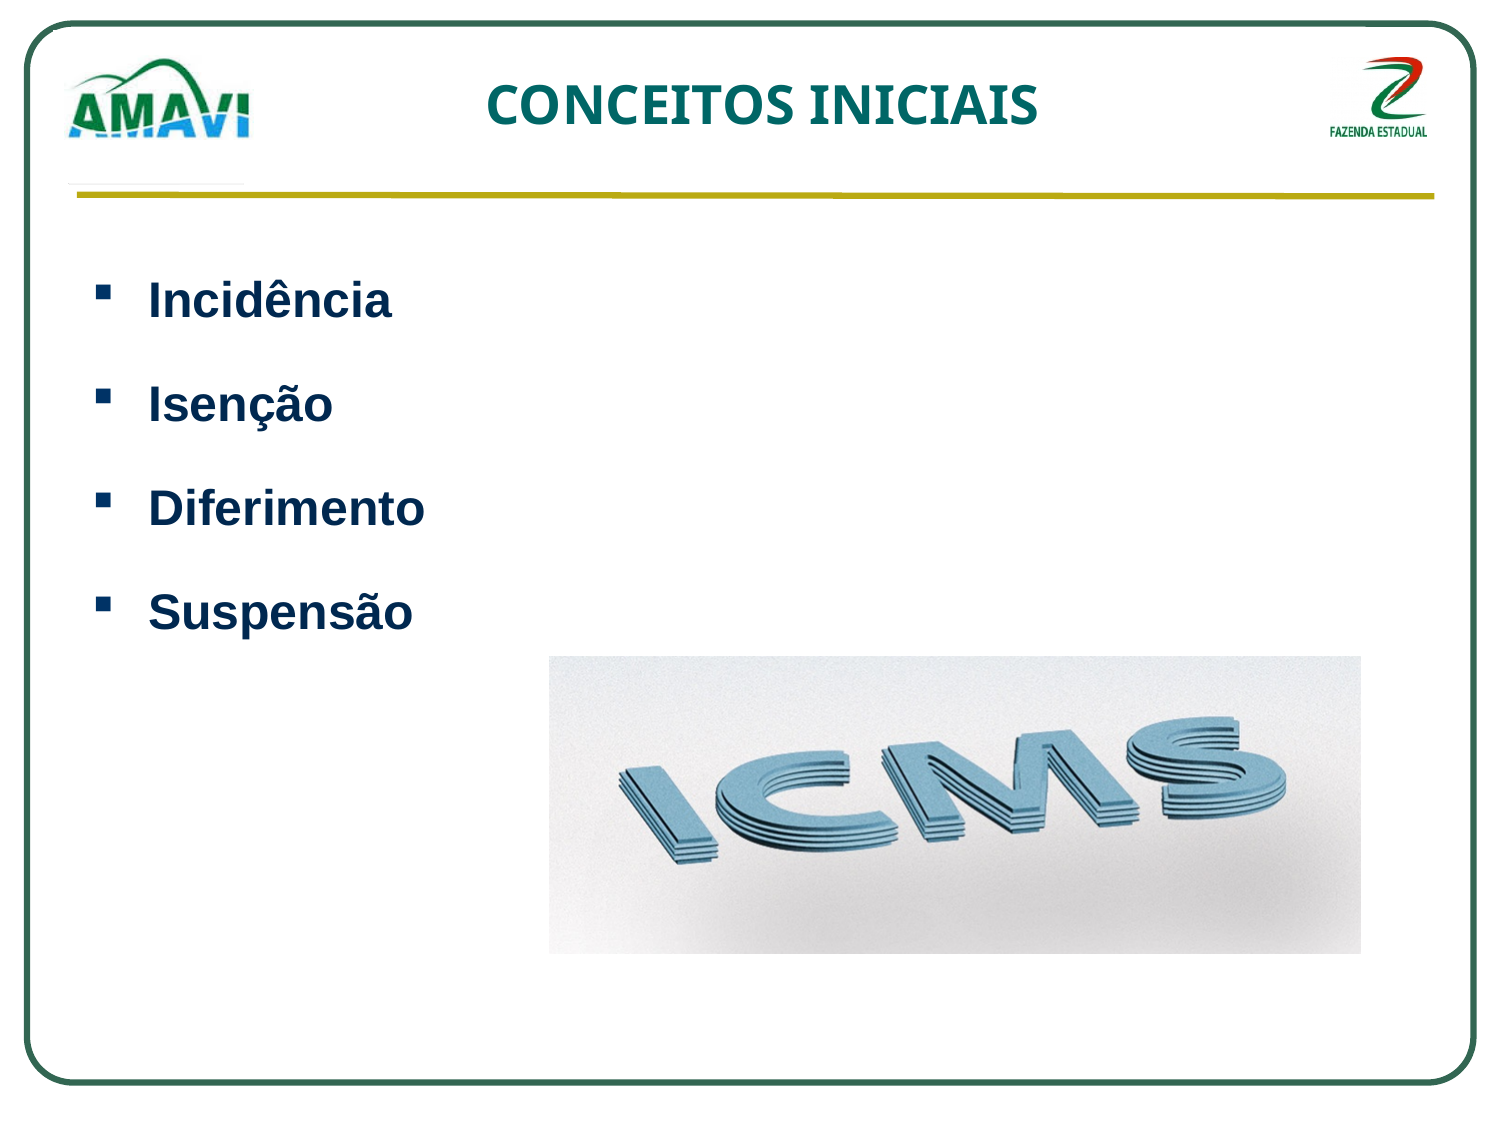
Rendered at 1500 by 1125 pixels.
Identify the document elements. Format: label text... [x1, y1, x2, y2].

picture [1303, 42, 1460, 159]
picture [548, 656, 1361, 955]
picture [52, 30, 290, 184]
list Incidência Isenção Diferimento Suspensão [76, 267, 1427, 1059]
title CONCEITOS INICIAIS [293, 56, 1298, 149]
